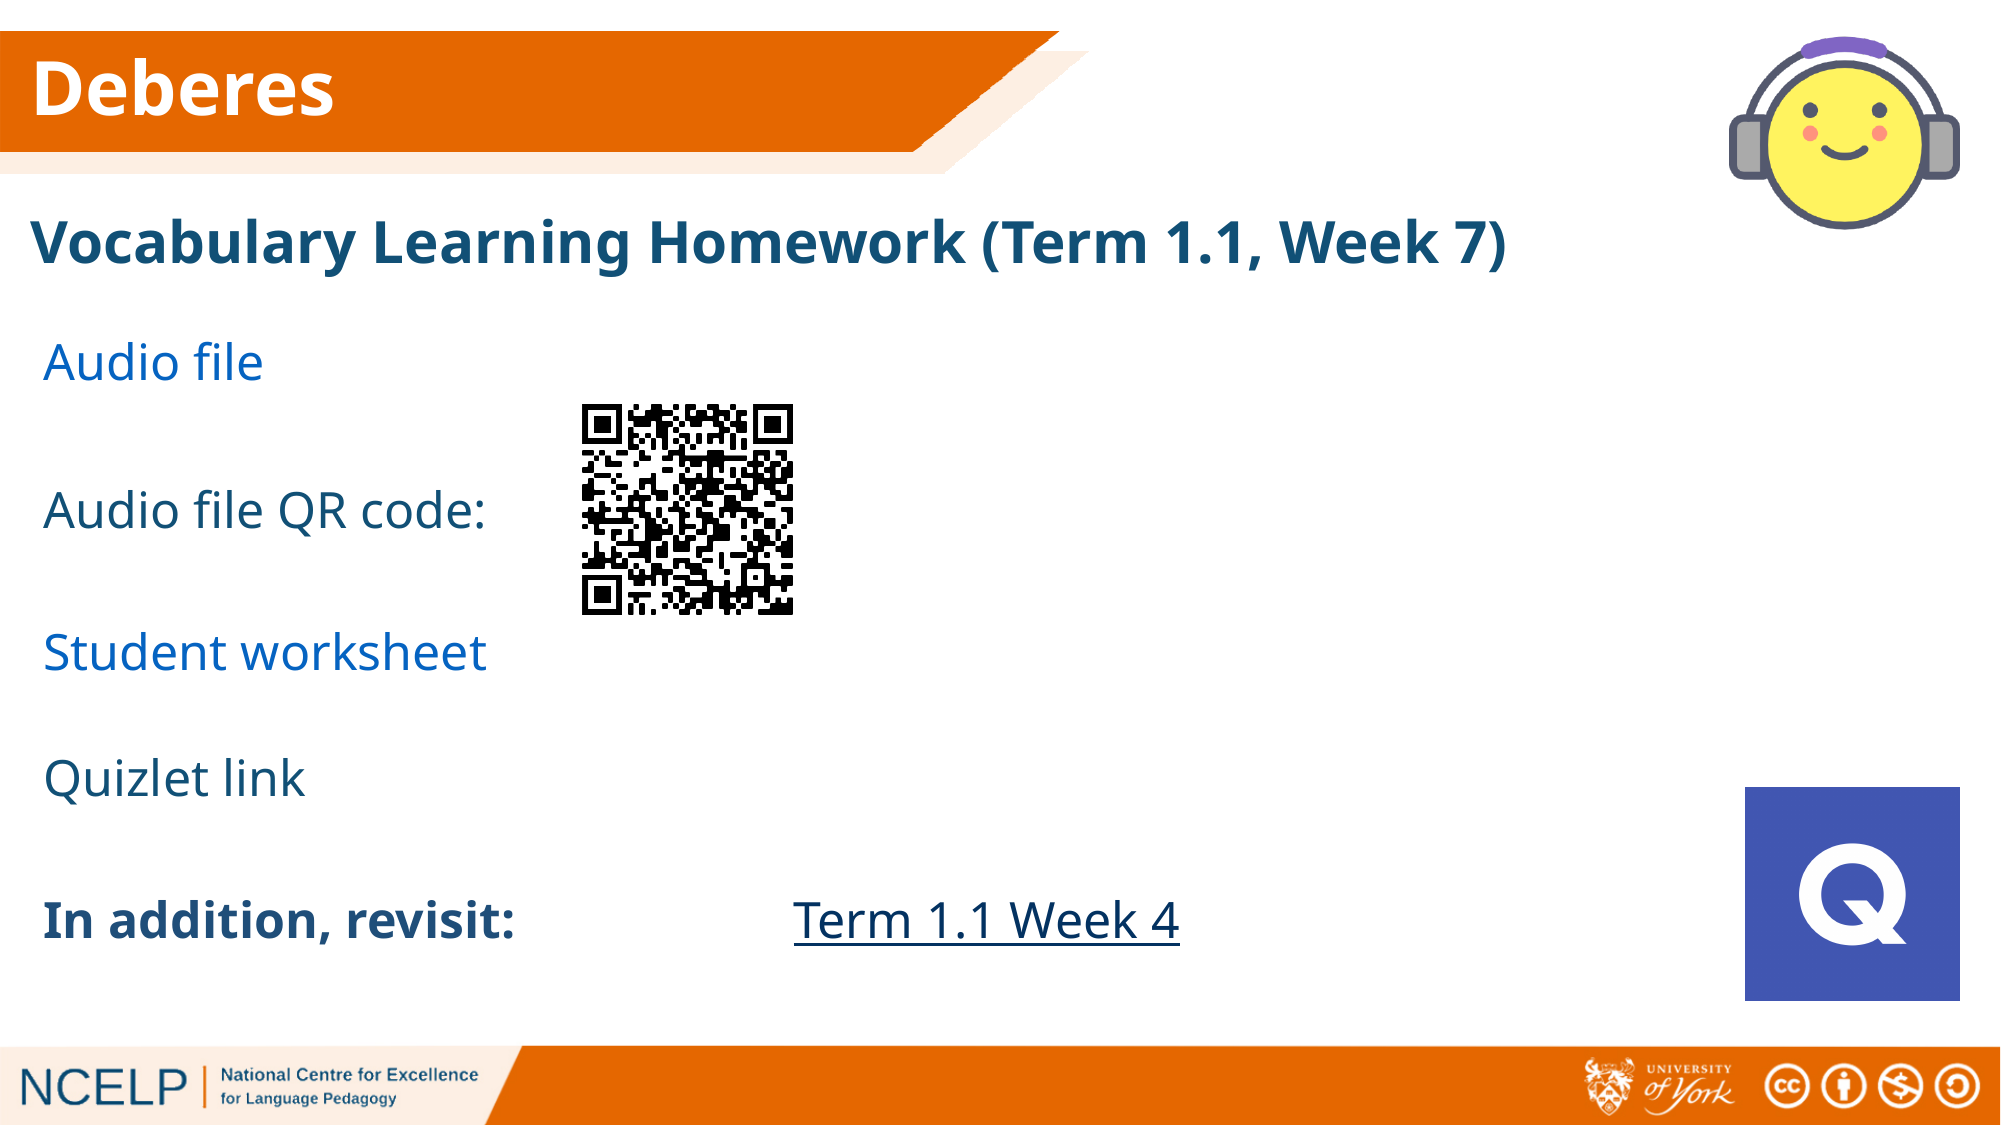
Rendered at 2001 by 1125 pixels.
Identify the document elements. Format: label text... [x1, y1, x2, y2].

text_box Quizlet link [28, 739, 1725, 881]
text_box In addition, revisit: Term 1.1 Week 4 [28, 881, 1845, 1025]
text_box Student worksheet [28, 612, 1845, 696]
text_box Audio file QR code: [28, 470, 534, 546]
text_box Audio file [28, 323, 1815, 407]
picture [0, 0, 2001, 1125]
text_box Vocabulary Learning Homework (Term 1.1, Week 7) [0, 197, 1569, 283]
